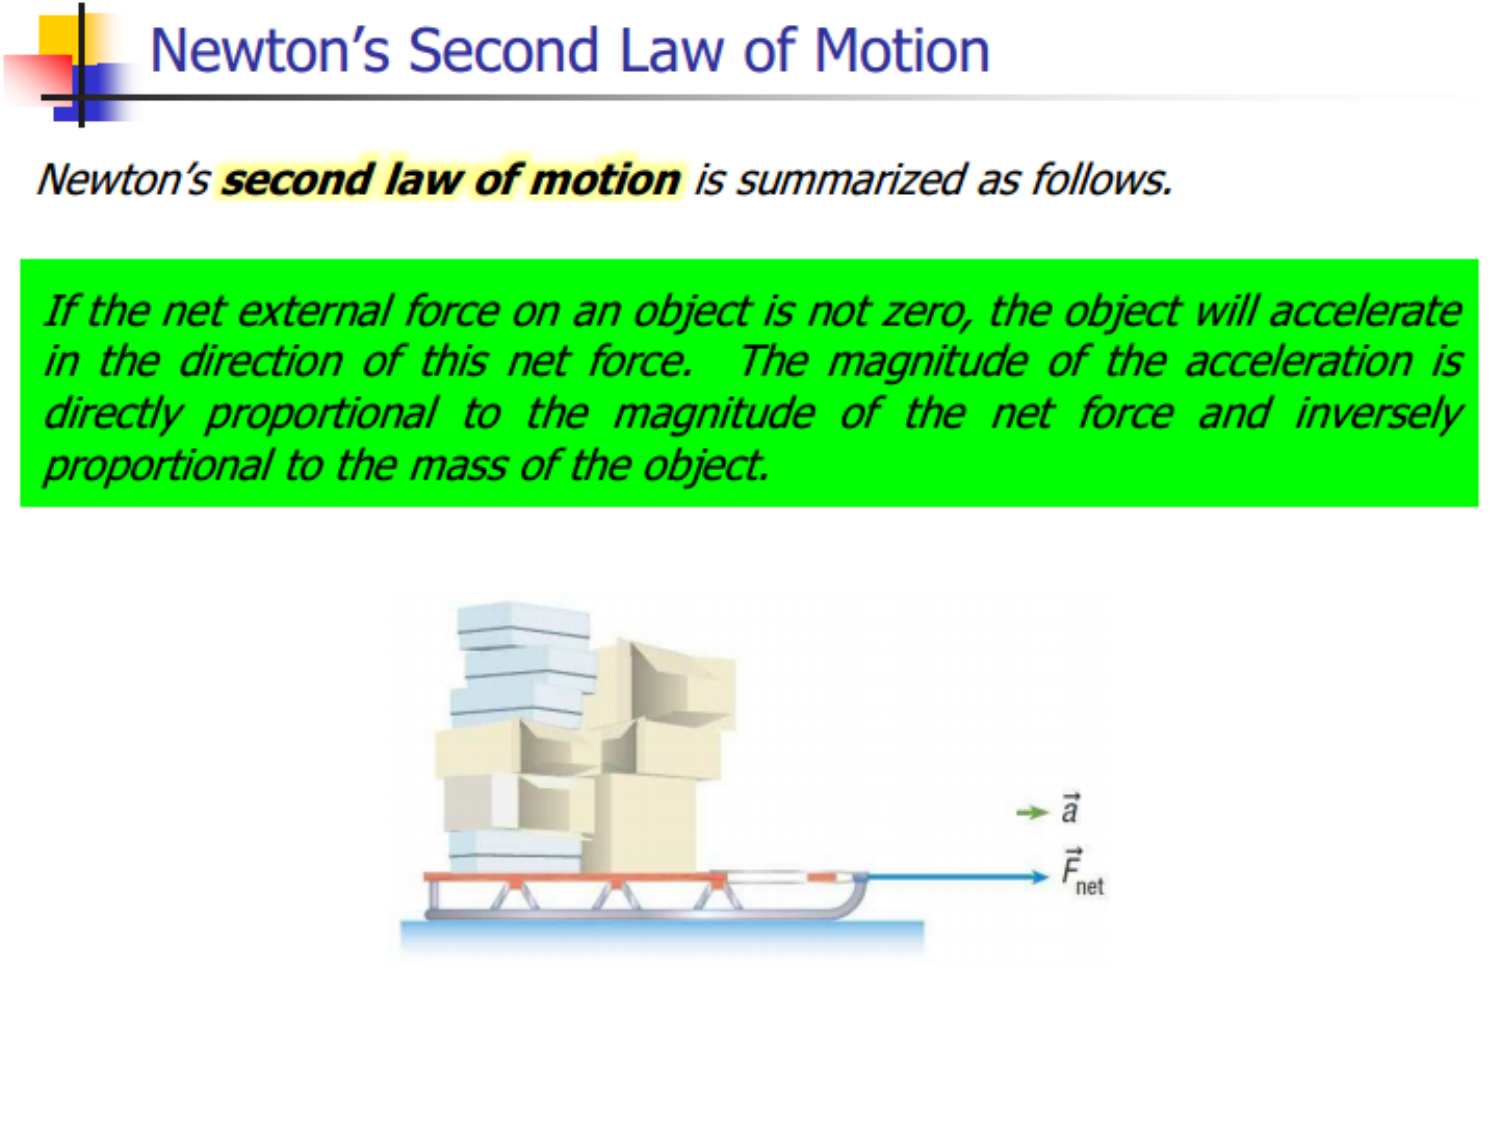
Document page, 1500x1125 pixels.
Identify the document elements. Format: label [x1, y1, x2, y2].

picture [0, 0, 1500, 989]
